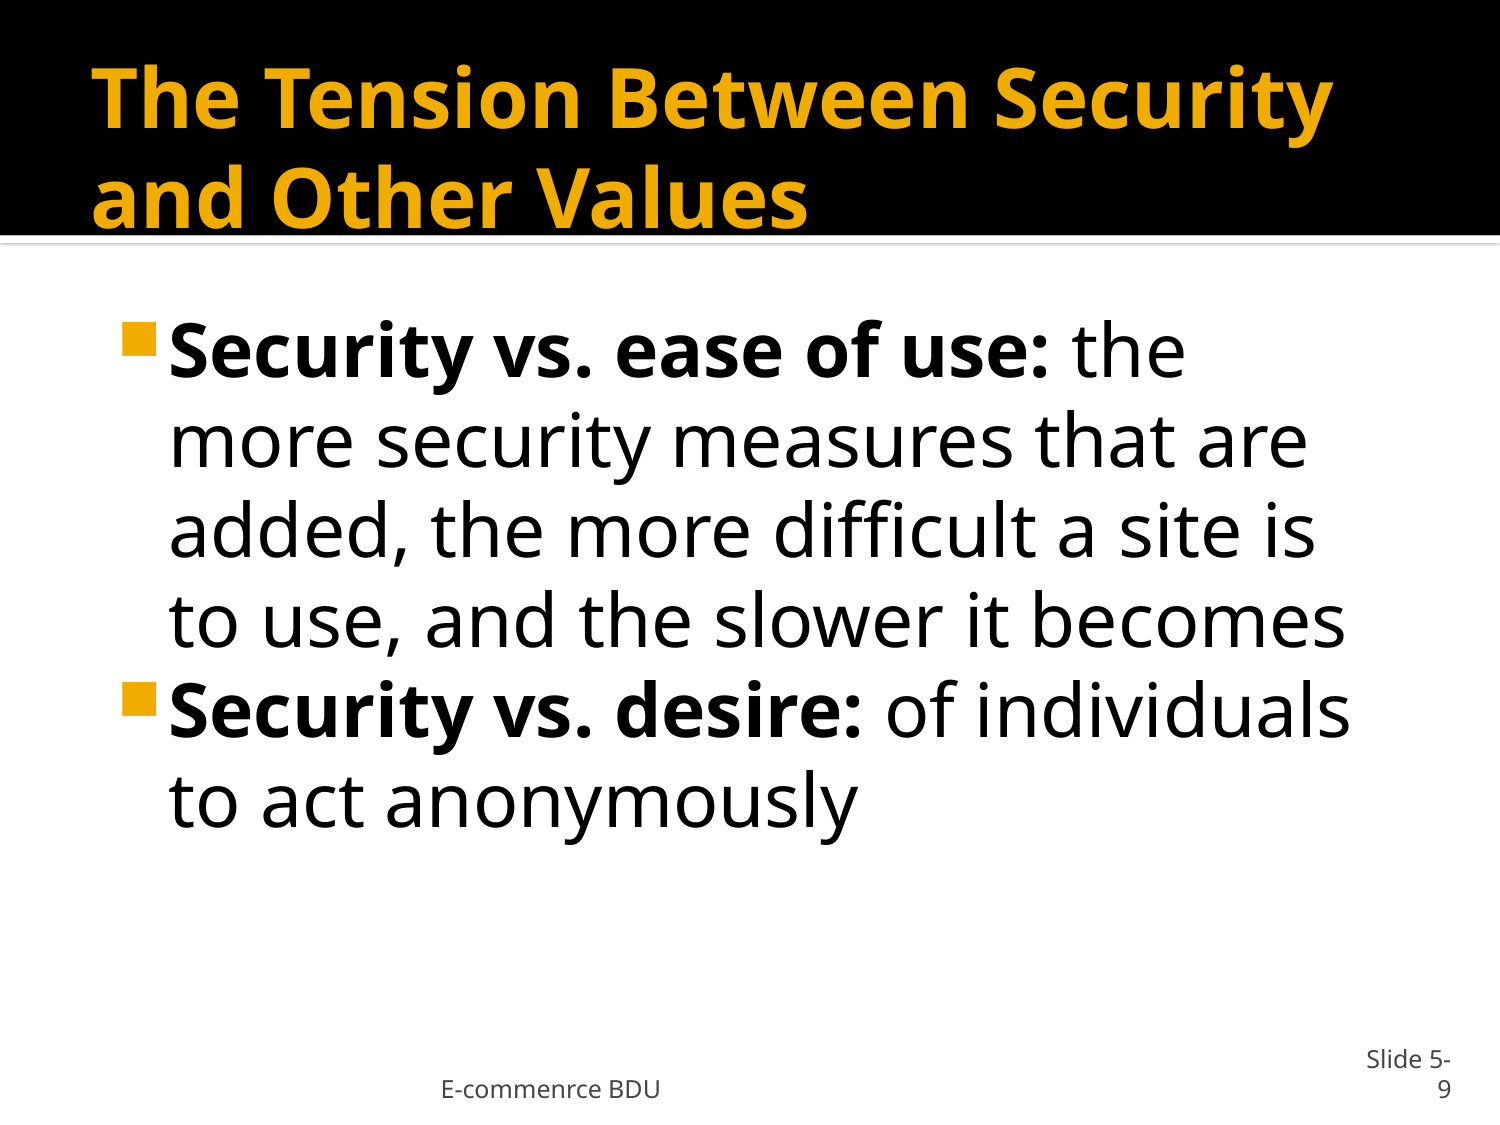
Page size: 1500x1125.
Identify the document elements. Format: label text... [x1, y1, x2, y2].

list Security vs. ease of use: the more security measures that are added, the more difficult a site is to use, and the slower it becomes Security vs. desire: of individuals to act anonymously [87, 287, 1388, 1013]
title The Tension Between Security and Other Values [75, 37, 1463, 253]
footer E-commenrce BDU [433, 1062, 1337, 1108]
slide_number Slide 5-9 [1345, 1062, 1467, 1108]
